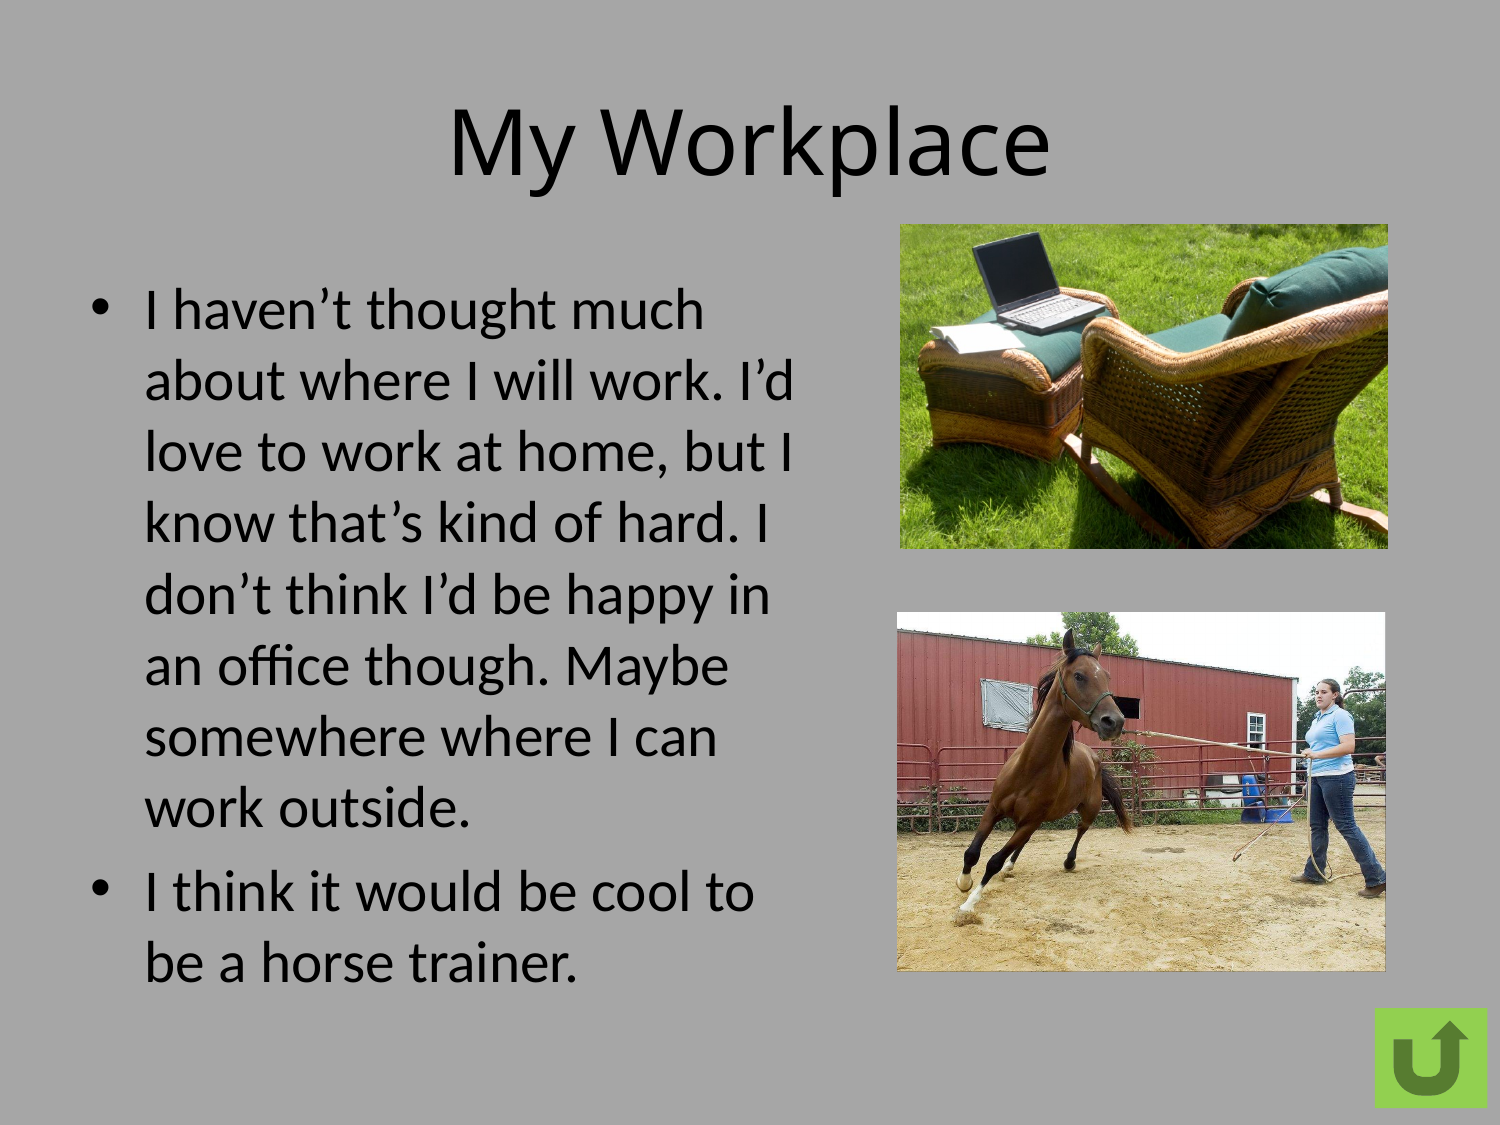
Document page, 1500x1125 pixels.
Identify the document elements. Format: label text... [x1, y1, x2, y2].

picture [897, 612, 1386, 972]
title My Workplace [75, 45, 1425, 233]
picture [899, 224, 1388, 550]
list I haven’t thought much about where I will work. I’d love to work at home, but I know that’s kind of hard. I don’t think I’d be happy in an office though. Maybe somewhere where I can work outside. I think it would be cool to be a horse trainer. [75, 262, 813, 1013]
text_box [1373, 1006, 1490, 1110]
